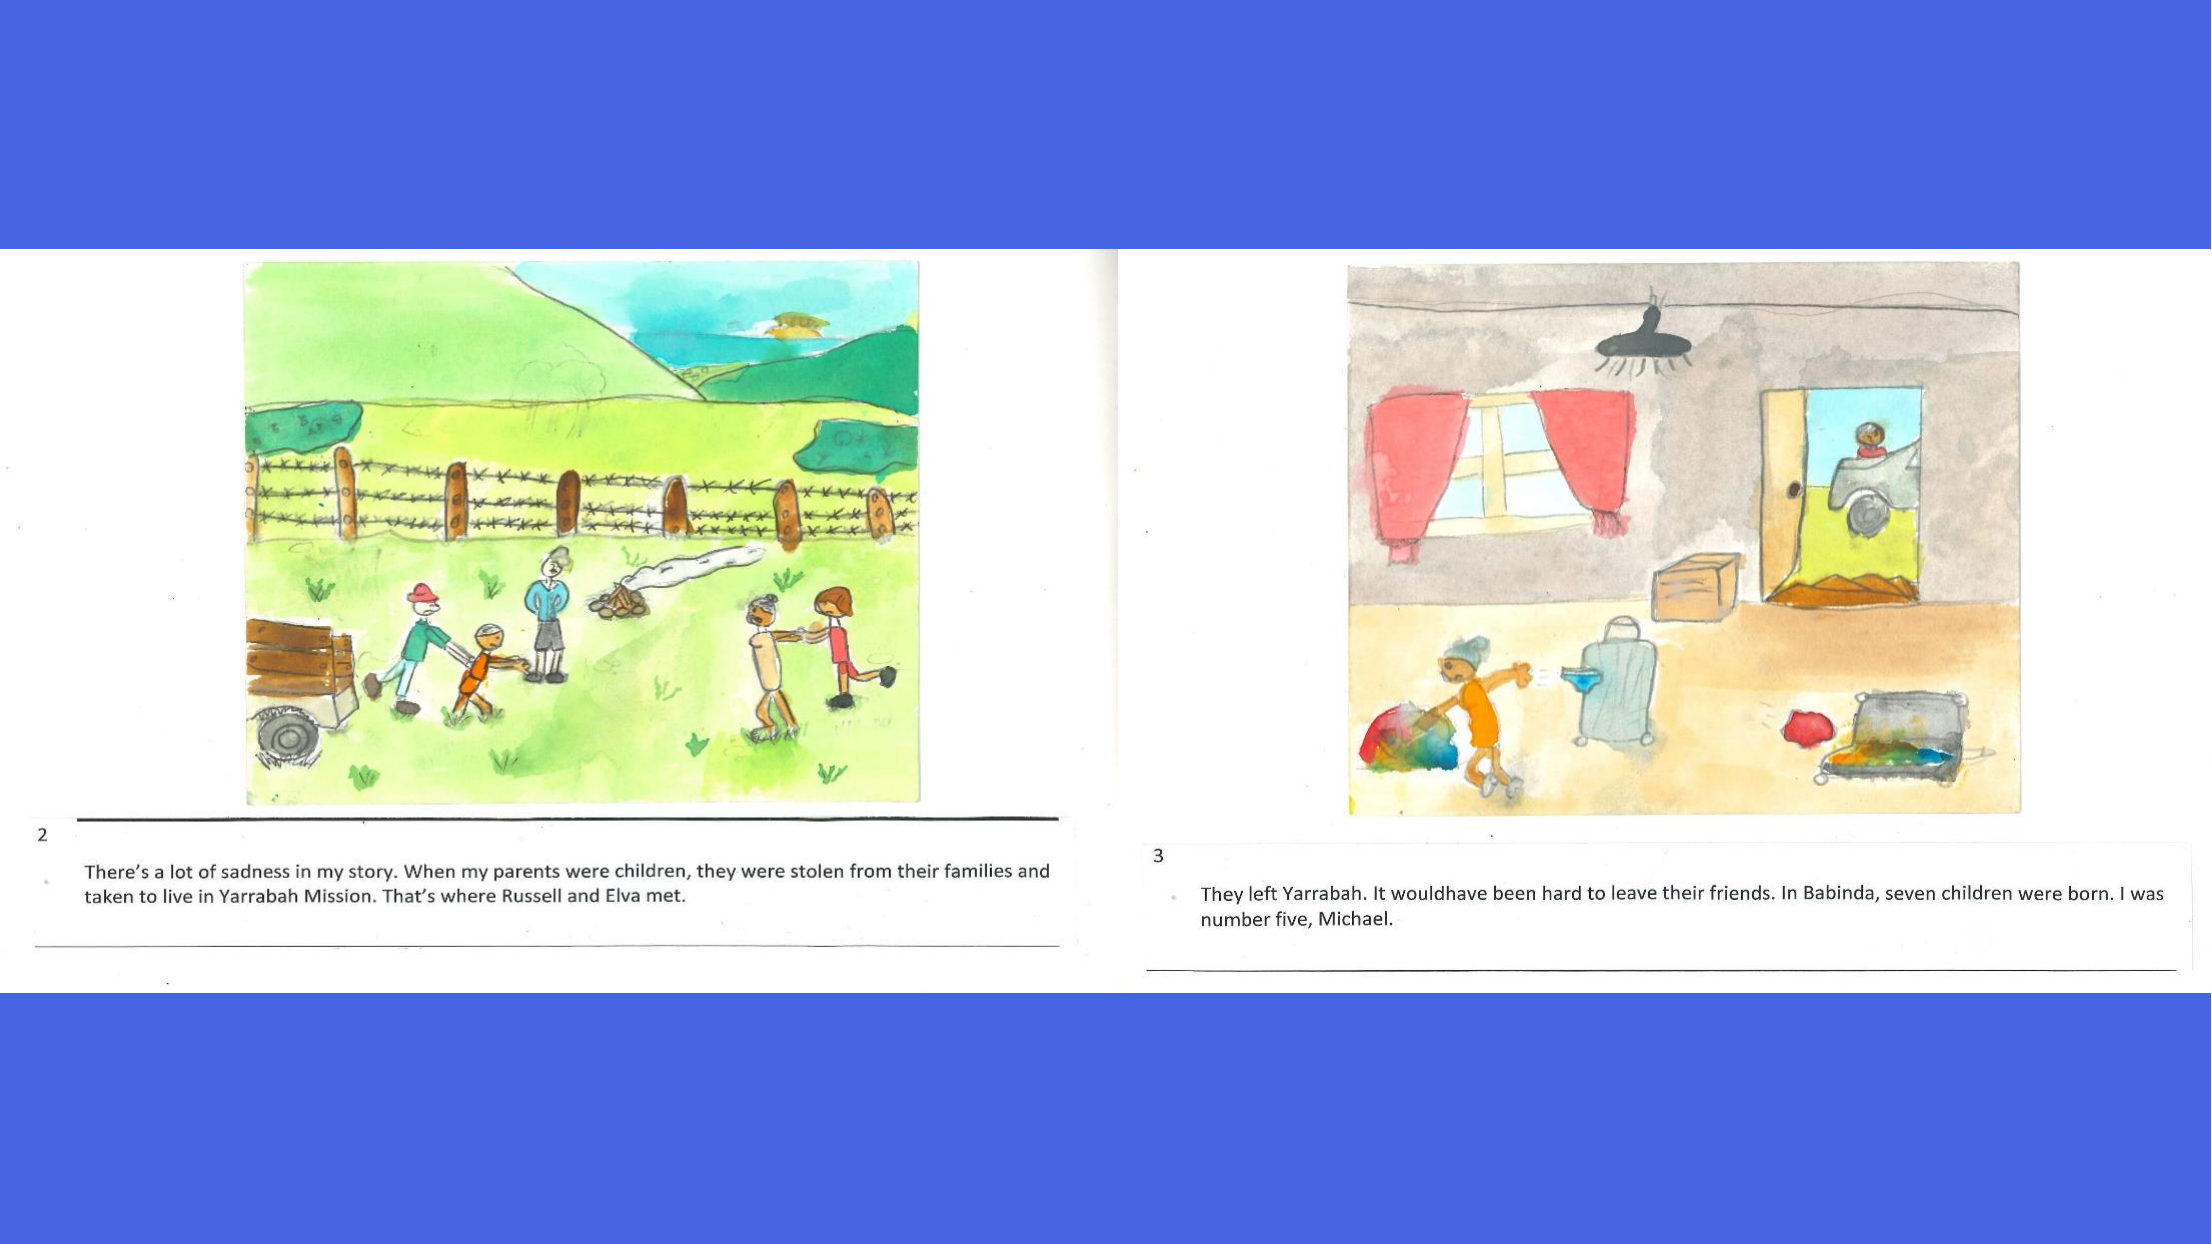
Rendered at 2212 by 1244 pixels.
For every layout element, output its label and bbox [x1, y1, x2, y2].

picture [0, 249, 2212, 993]
